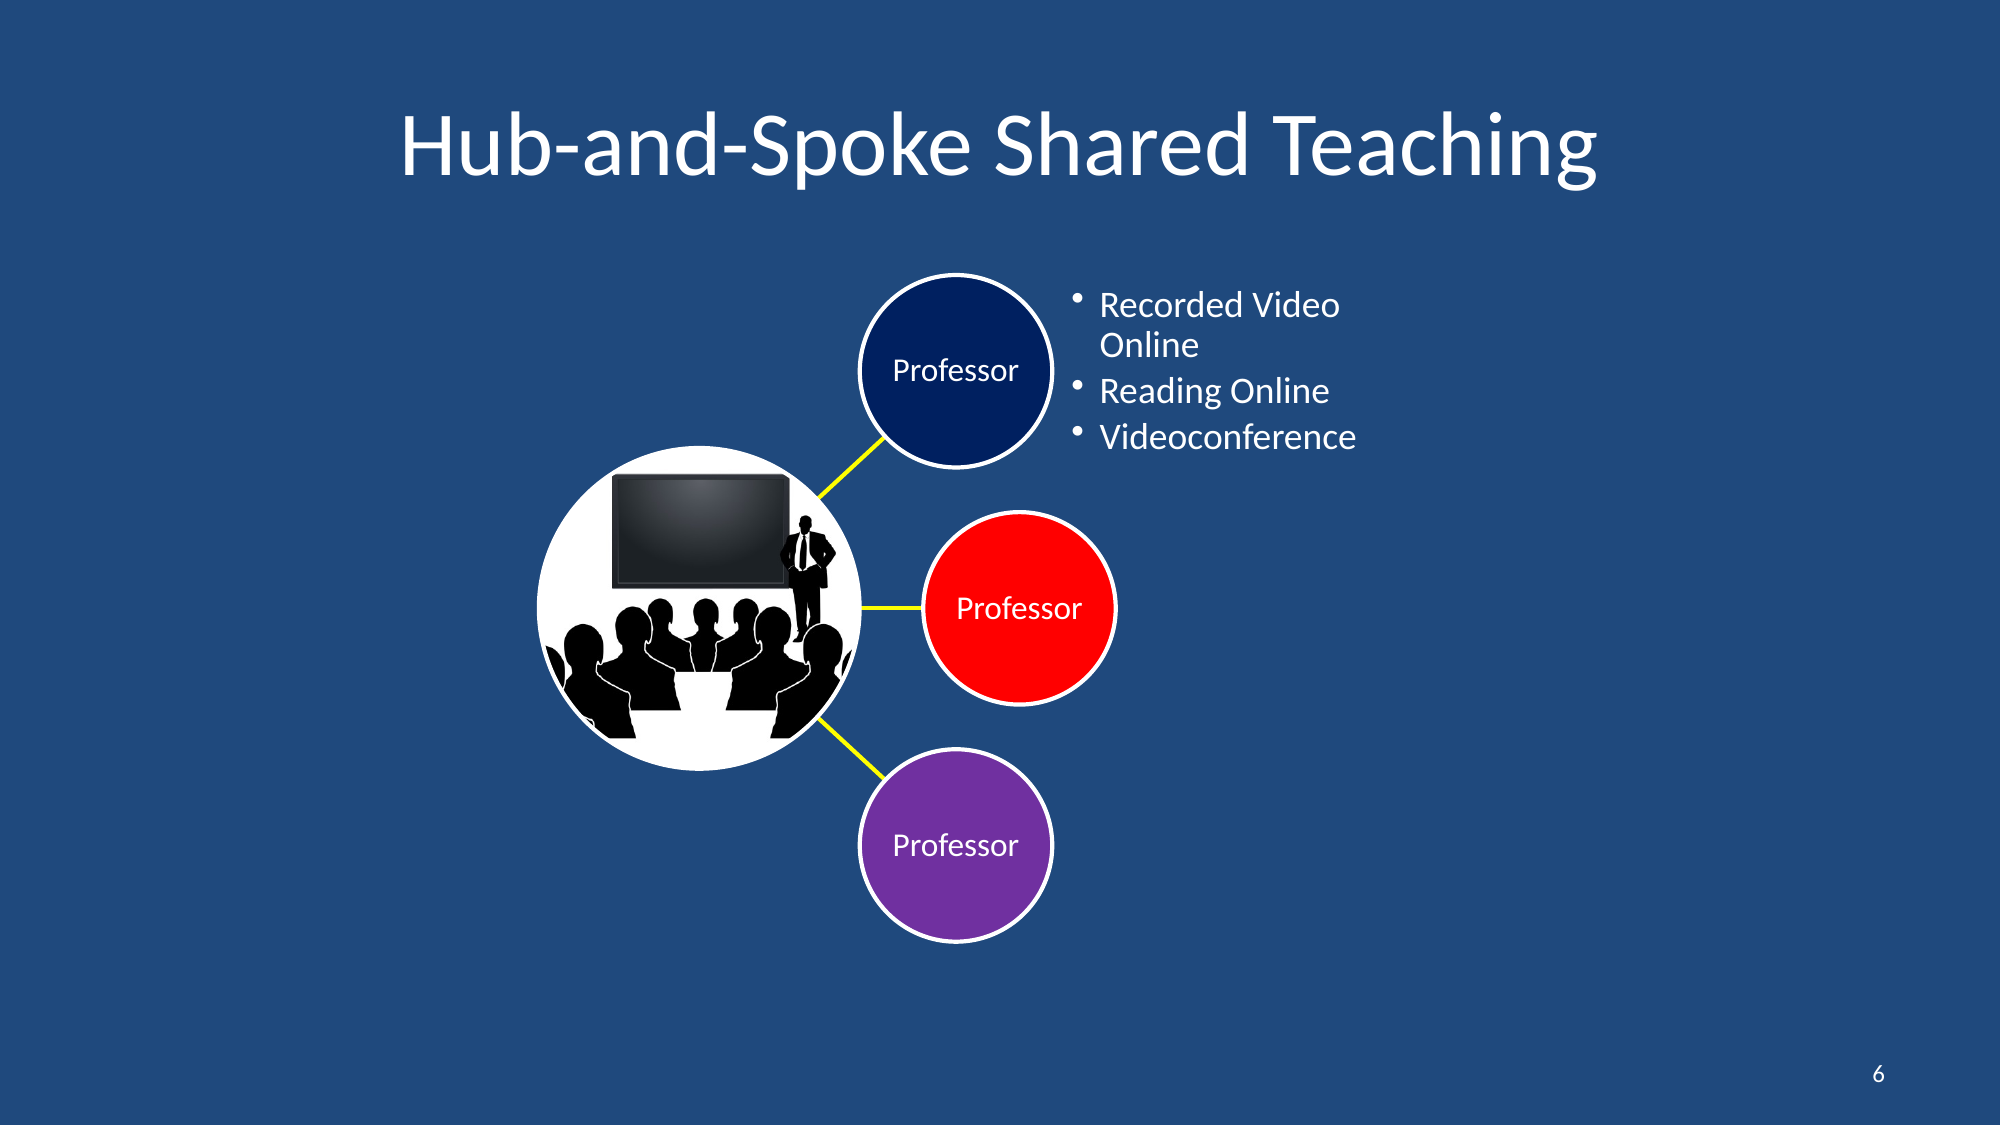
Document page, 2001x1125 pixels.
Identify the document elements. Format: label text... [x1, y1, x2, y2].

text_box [437, 274, 1526, 942]
slide_number 6 [1433, 1042, 1900, 1103]
title Hub-and-Spoke Shared Teaching [99, 45, 1900, 233]
